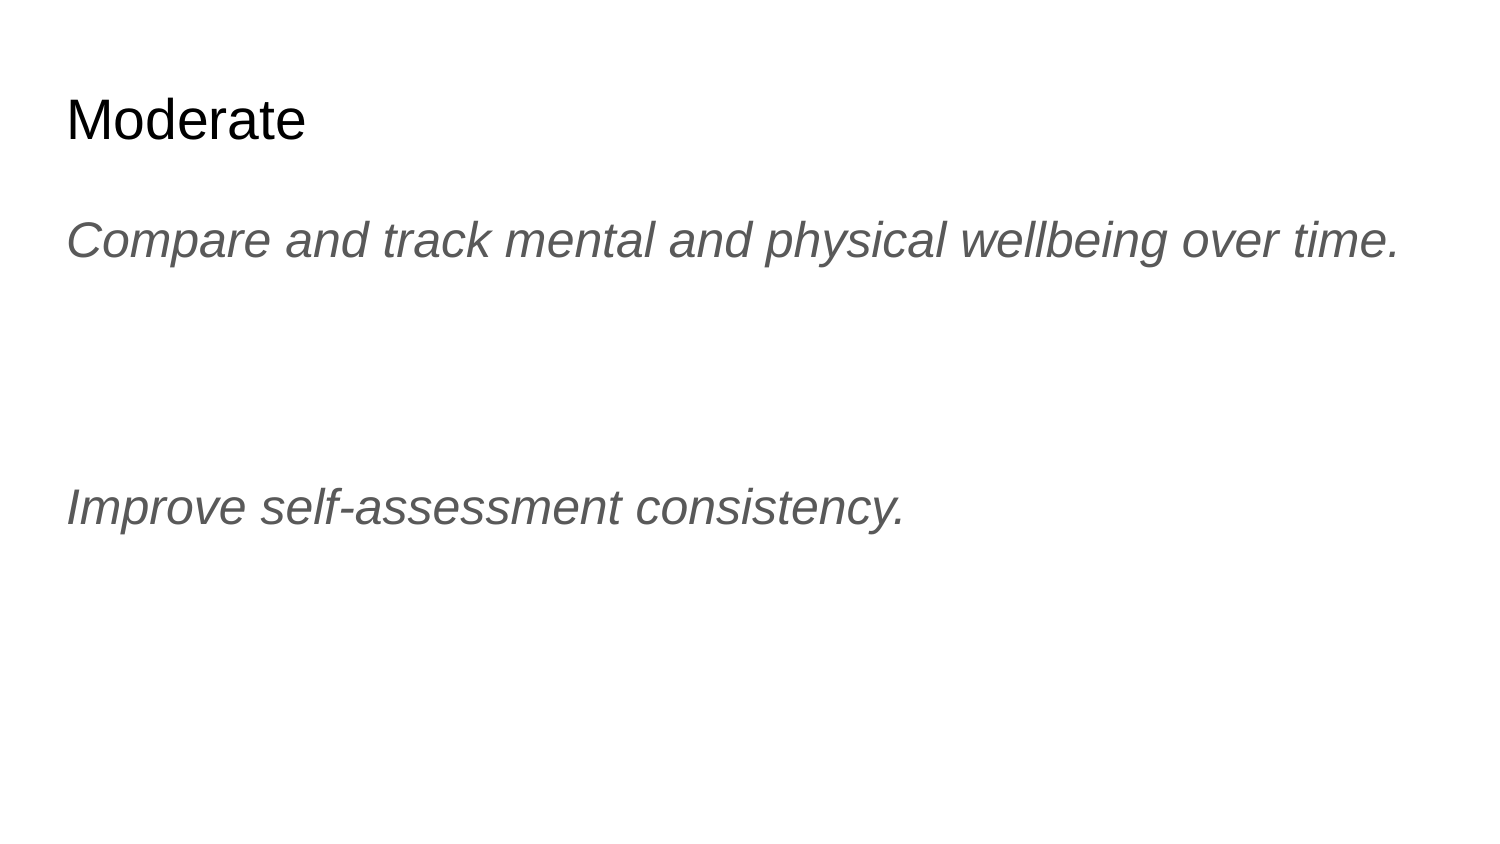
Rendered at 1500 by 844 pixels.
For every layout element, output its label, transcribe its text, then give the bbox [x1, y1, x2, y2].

title Moderate [51, 72, 1449, 167]
list Compare and track mental and physical wellbeing over time. Improve self-assessment consistency. [51, 189, 1449, 750]
